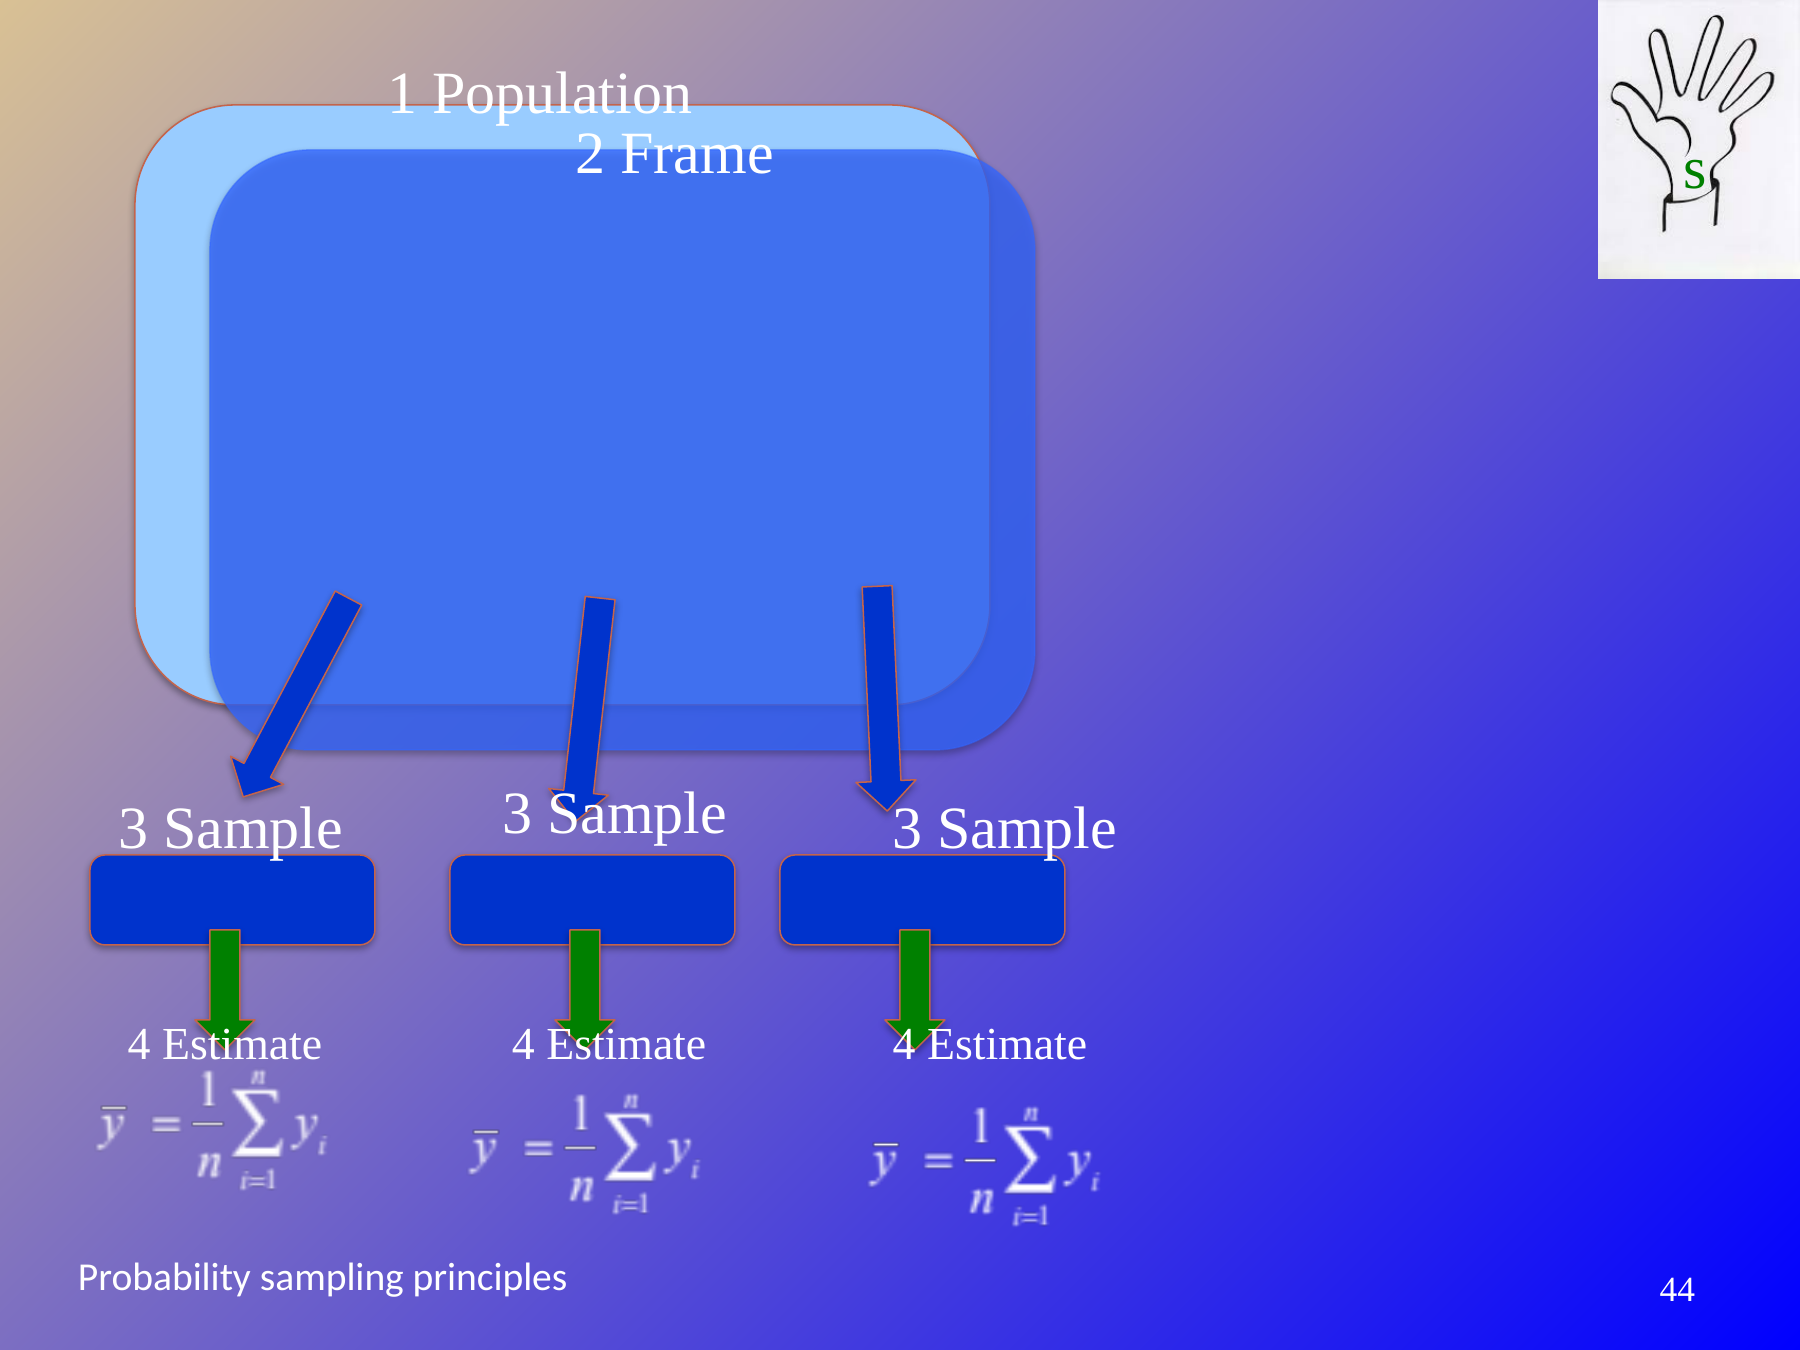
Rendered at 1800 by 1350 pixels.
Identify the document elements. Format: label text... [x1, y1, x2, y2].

text_box 4 Estimate [764, 1005, 1215, 1078]
text_box [569, 929, 601, 1005]
text_box 3 Sample [389, 764, 840, 855]
text_box Probability sampling principles [59, 1229, 765, 1320]
text_box [779, 870, 1066, 946]
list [462, 1074, 707, 1218]
slide_number 44 [1290, 1251, 1710, 1324]
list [862, 1087, 1107, 1231]
text_box 2 Frame [449, 104, 900, 195]
text_box 4 Estimate [450, 1005, 764, 1078]
text_box [900, 104, 980, 158]
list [89, 1050, 335, 1194]
text_box [449, 855, 736, 946]
text_box [134, 104, 449, 705]
text_box [209, 149, 1036, 751]
text_box 4 Estimate [0, 1005, 450, 1078]
text_box [565, 595, 616, 764]
text_box [861, 584, 902, 779]
text_box 1 Population [314, 45, 765, 135]
text_box [209, 929, 241, 1005]
text_box [229, 590, 363, 798]
picture [1597, 0, 1800, 280]
text_box 3 Sample [779, 779, 1230, 870]
text_box [89, 870, 376, 946]
text_box 3 Sample [5, 779, 455, 870]
text_box [899, 929, 931, 1005]
